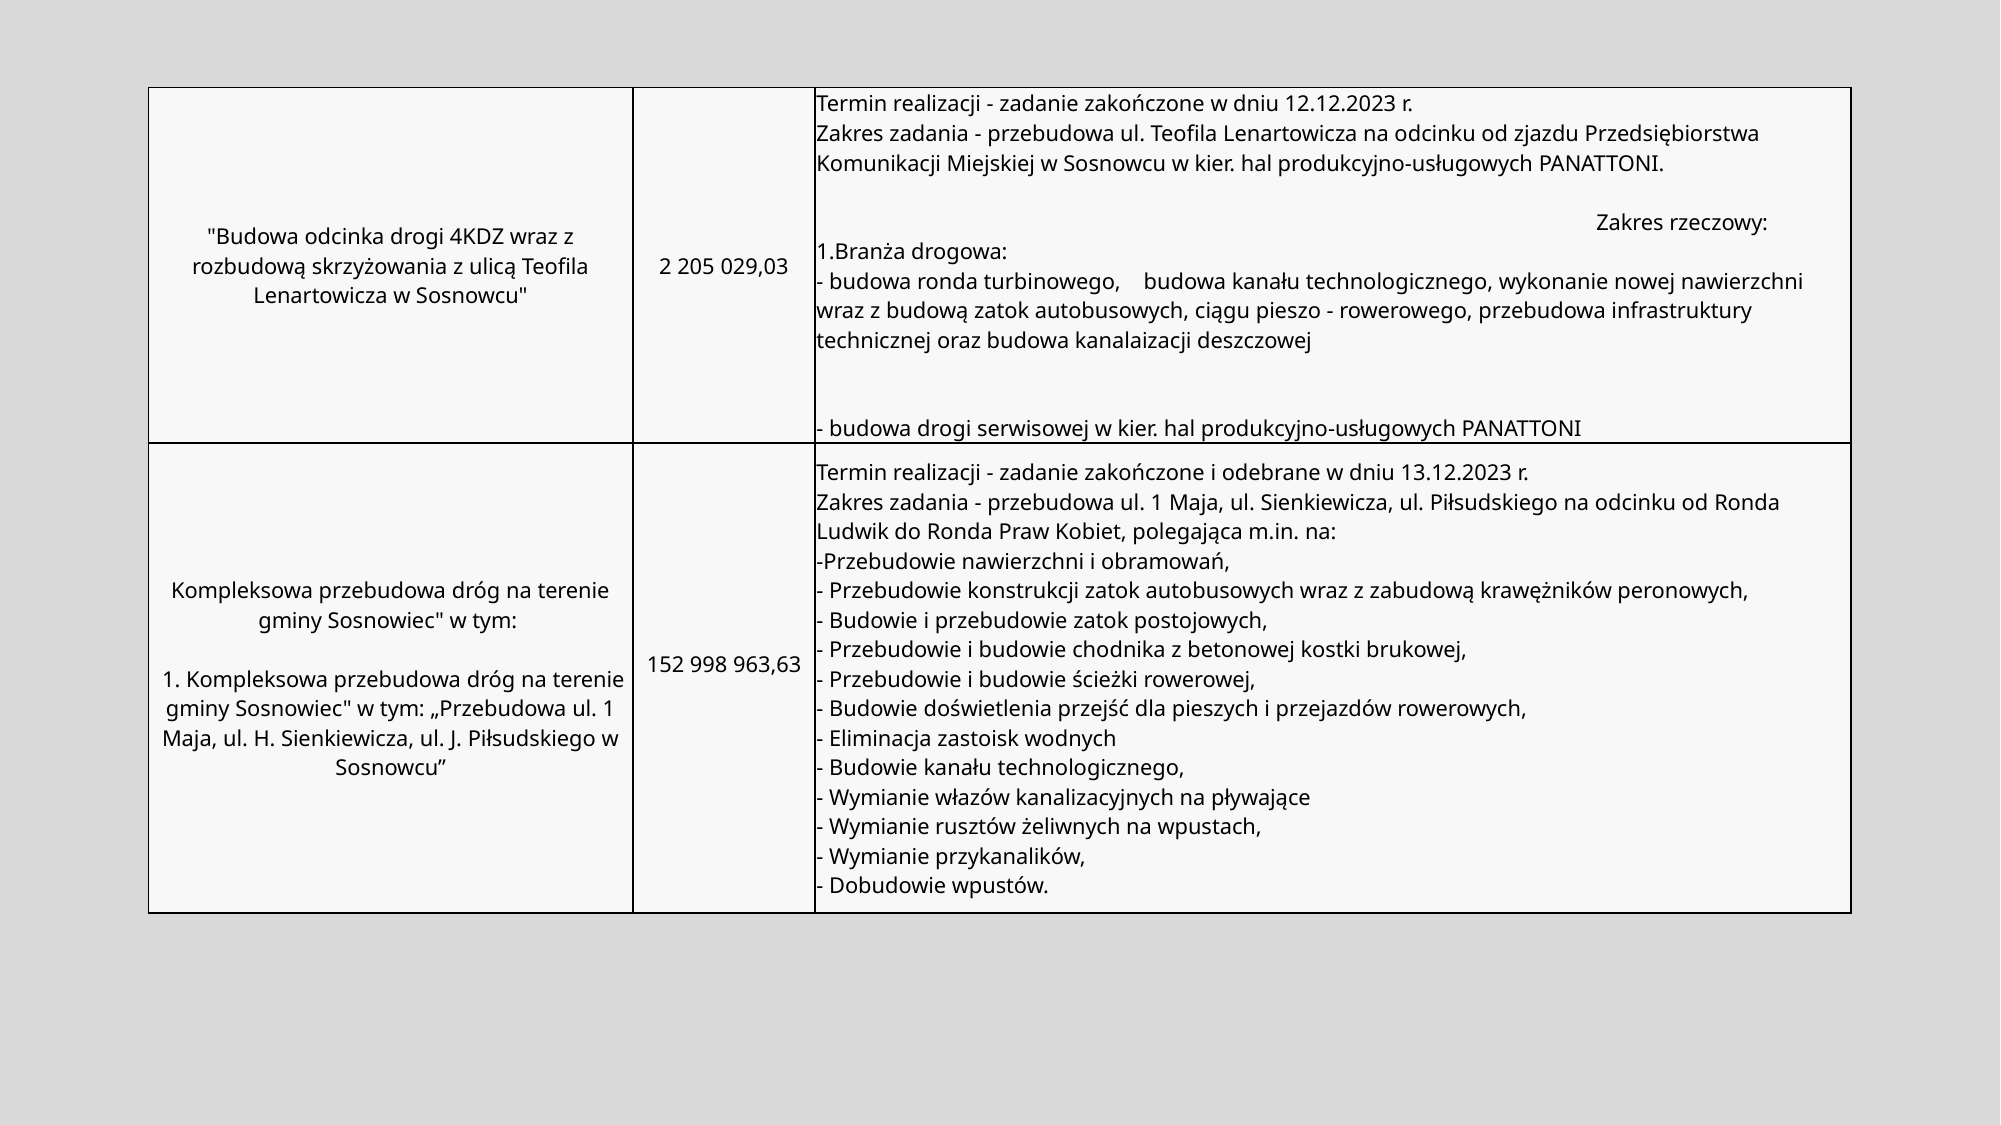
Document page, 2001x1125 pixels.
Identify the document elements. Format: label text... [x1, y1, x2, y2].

table_header "Budowa odcinka drogi 4KDZ wraz z rozbudową skrzyżowania z ulicą Teofila Lenartowicza w Sosnowcu" [149, 88, 632, 442]
table_cell Termin realizacji - zadanie zakończone i odebrane w dniu 13.12.2023 r. Zakres zadania - przebudowa ul. 1 Maja, ul. Sienkiewicza, ul. Piłsudskiego na odcinku od Ronda Ludwik do Ronda Praw Kobiet, polegająca m.in. na: -Przebudowie nawierzchni i obramowań, - Przebudowie konstrukcji zatok autobusowych wraz z zabudową krawężników peronowych, - Budowie i przebudowie zatok postojowych, - Przebudowie i budowie chodnika z betonowej kostki brukowej, - Przebudowie i budowie ścieżki rowerowej, - Budowie doświetlenia przejść dla pieszych i przejazdów rowerowych, - Eliminacja zastoisk wodnych - Budowie kanału technologicznego, - Wymianie włazów kanalizacyjnych na pływające - Wymianie rusztów żeliwnych na wpustach, - Wymianie przykanalików, - Dobudowie wpustów. [816, 444, 1850, 912]
table_cell Kompleksowa przebudowa dróg na terenie gminy Sosnowiec" w tym: 1. Kompleksowa przebudowa dróg na terenie gminy Sosnowiec" w tym: „Przebudowa ul. 1 Maja, ul. H. Sienkiewicza, ul. J. Piłsudskiego w Sosnowcu” [149, 444, 632, 912]
table_cell 152 998 963,63 [634, 444, 814, 912]
table_header Termin realizacji - zadanie zakończone w dniu 12.12.2023 r. Zakres zadania - przebudowa ul. Teofila Lenartowicza na odcinku od zjazdu Przedsiębiorstwa Komunikacji Miejskiej w Sosnowcu w kier. hal produkcyjno-usługowych PANATTONI. Zakres rzeczowy: 1.Branża drogowa: - budowa ronda turbinowego, budowa kanału technologicznego, wykonanie nowej nawierzchni wraz z budową zatok autobusowych, ciągu pieszo - rowerowego, przebudowa infrastruktury technicznej oraz budowa kanalaizacji deszczowej - budowa drogi serwisowej w kier. hal produkcyjno-usługowych PANATTONI [816, 88, 1850, 442]
table_header 2 205 029,03 [634, 88, 814, 442]
